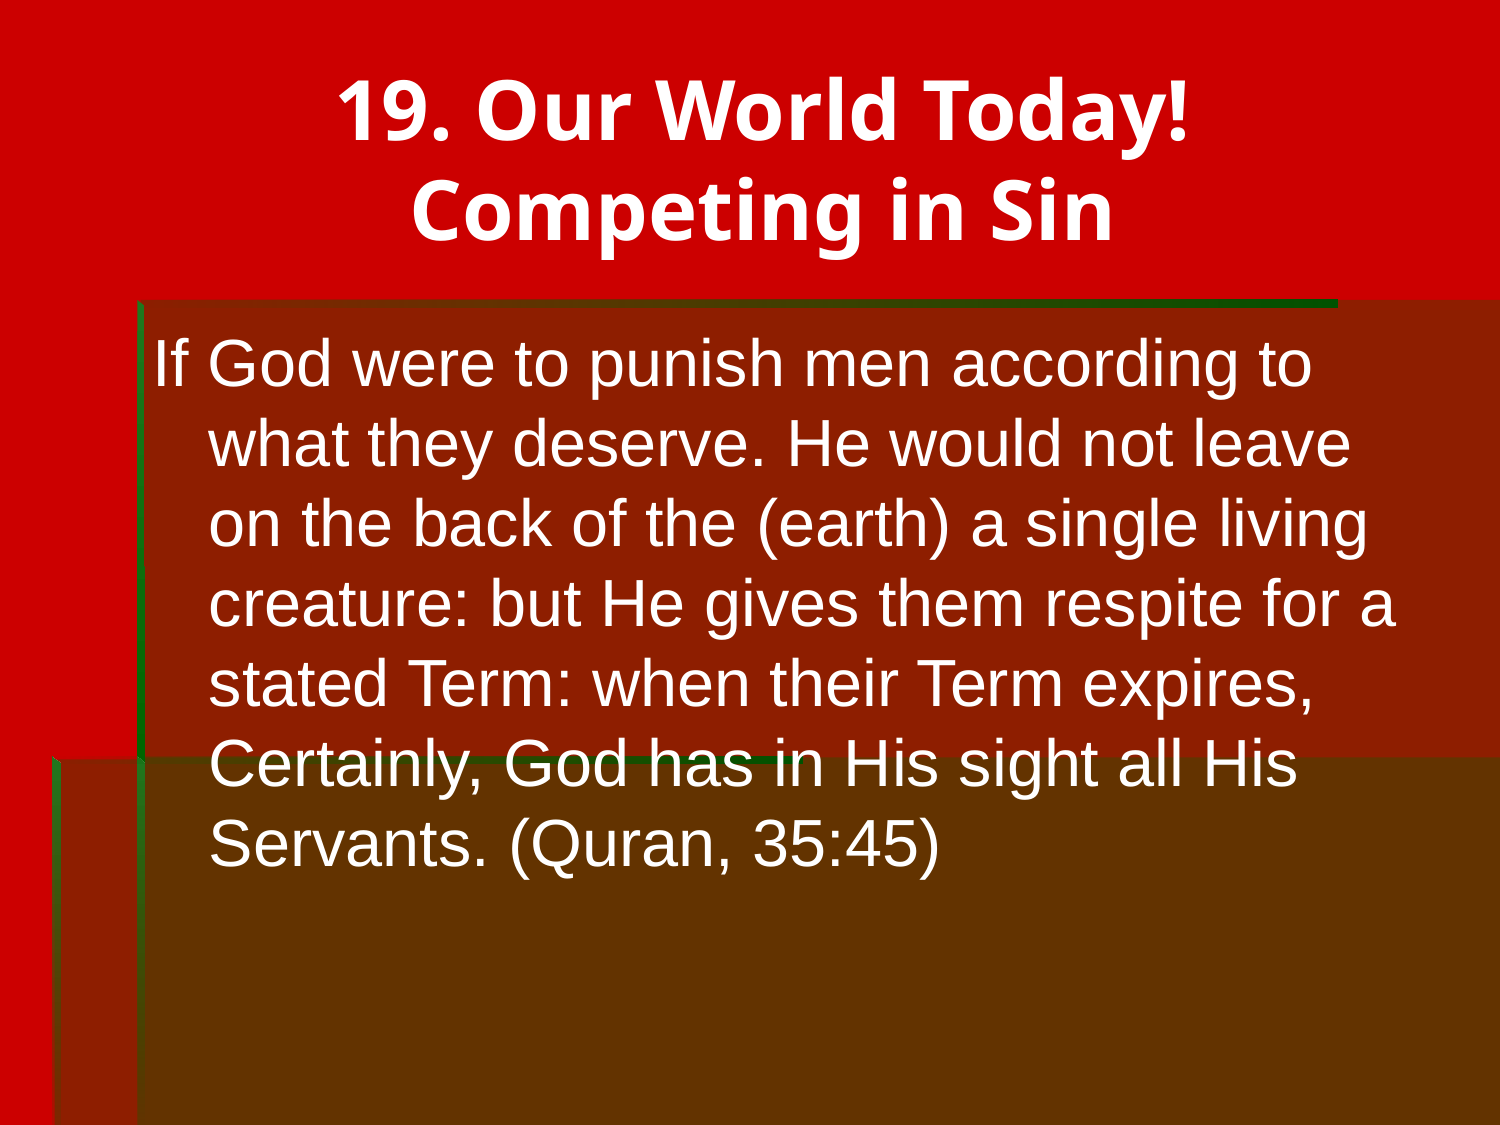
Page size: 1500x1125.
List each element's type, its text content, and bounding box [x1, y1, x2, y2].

list If God were to punish men according to what they deserve. He would not leave on the back of the (earth) a single living creature: but He gives them respite for a stated Term: when their Term expires, Certainly, God has in His sight all His Servants. (Quran, 35:45) [137, 312, 1452, 1001]
title 19. Our World Today! Competing in Sin [74, 39, 1451, 276]
